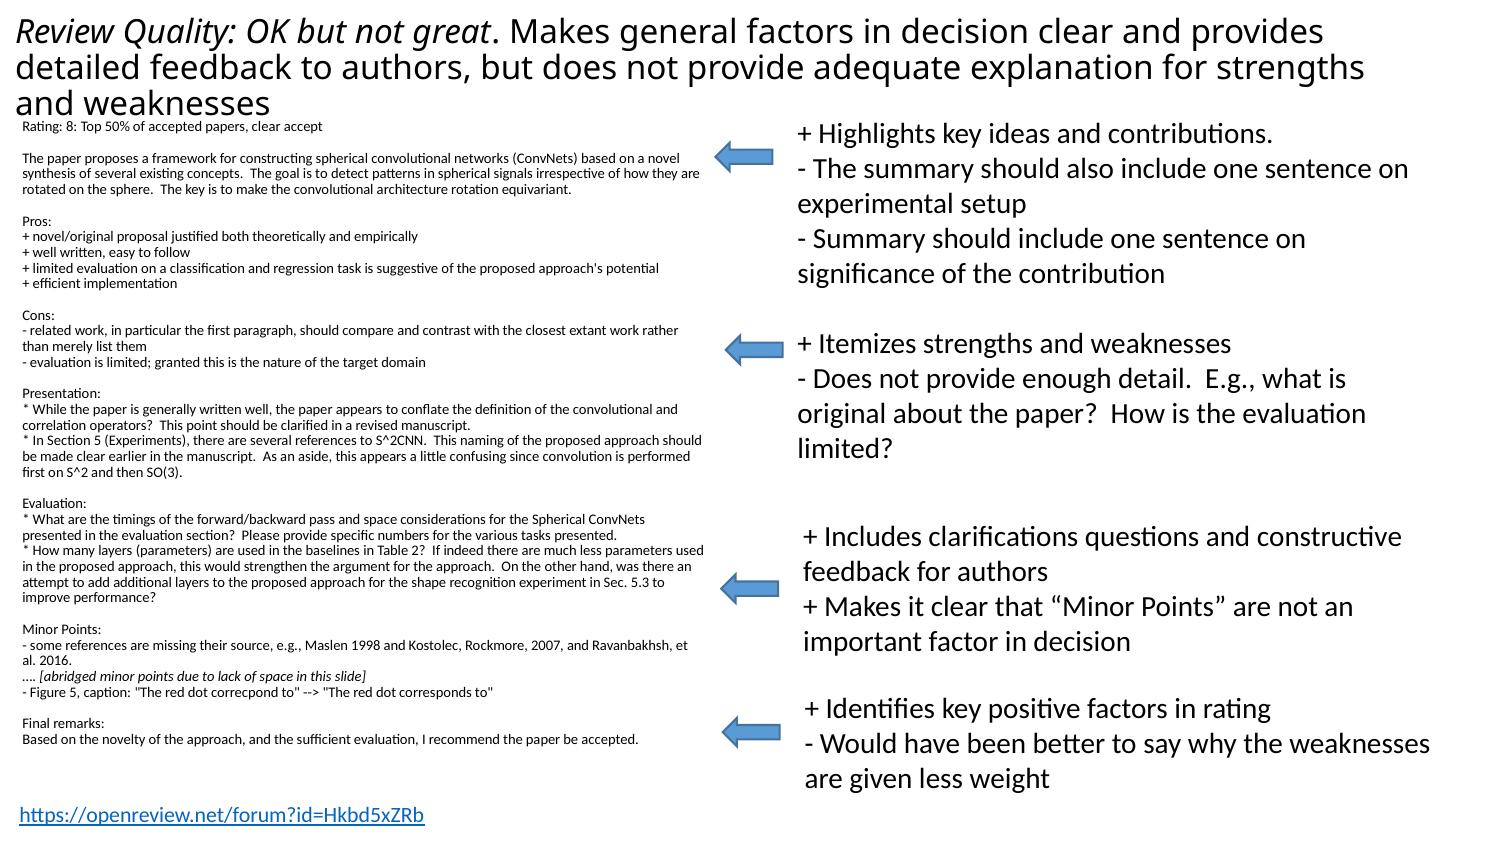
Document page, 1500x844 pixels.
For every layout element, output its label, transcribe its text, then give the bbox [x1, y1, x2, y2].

text_box [713, 140, 774, 174]
title Review Quality: OK but not great. Makes general factors in decision clear and provides detailed feedback to authors, but does not provide adequate explanation for strengths and weaknesses [0, 0, 1398, 94]
text_box [719, 571, 780, 606]
text_box + Itemizes strengths and weaknesses - Does not provide enough detail. E.g., what is original about the paper? How is the evaluation limited? [782, 317, 1448, 472]
text_box [724, 333, 784, 367]
text_box [721, 715, 781, 749]
text_box https://openreview.net/forum?id=Hkbd5xZRb [4, 793, 440, 835]
text_box + Highlights key ideas and contributions. - The summary should also include one sentence on experimental setup - Summary should include one sentence on significance of the contribution [782, 107, 1448, 297]
list Rating: 8: Top 50% of accepted papers, clear accept The paper proposes a framework for constructing spherical convolutional networks (ConvNets) based on a novel synthesis of several existing concepts. The goal is to detect patterns in spherical signals irrespective of how they are rotated on the sphere. The key is to make the convolutional architecture rotation equivariant. Pros: + novel/original proposal justified both theoretically and empirically + well written, easy to follow + limited evaluation on a classification and regression task is suggestive of the proposed approach's potential + efficient implementation Cons: - related work, in particular the first paragraph, should compare and contrast with the closest extant work rather than merely list them - evaluation is limited; granted this is the nature of the target domain Presentation: * While the paper is generally written well, the paper appears to conflate the definition of the convolutional and correlation operators? This point should be clarified in a revised manuscript. * In Section 5 (Experiments), there are several references to S^2CNN. This naming of the proposed approach should be made clear earlier in the manuscript. As an aside, this appears a little confusing since convolution is performed first on S^2 and then SO(3). Evaluation: * What are the timings of the forward/backward pass and space considerations for the Spherical ConvNets presented in the evaluation section? Please provide specific numbers for the various tasks presented. * How many layers (parameters) are used in the baselines in Table 2? If indeed there are much less parameters used in the proposed approach, this would strengthen the argument for the approach. On the other hand, was there an attempt to add additional layers to the proposed approach for the shape recognition experiment in Sec. 5.3 to improve performance? Minor Points: - some references are missing their source, e.g., Maslen 1998 and Kostolec, Rockmore, 2007, and Ravanbakhsh, et al. 2016. …. [abridged minor points due to lack of space in this slide] - Figure 5, caption: "The red dot correcpond to" --> "The red dot corresponds to" Final remarks: Based on the novelty of the approach, and the sufficient evaluation, I recommend the paper be accepted. [0, 104, 721, 844]
text_box + Includes clarifications questions and constructive feedback for authors + Makes it clear that “Minor Points” are not an important factor in decision [788, 510, 1454, 665]
text_box + Identifies key positive factors in rating - Would have been better to say why the weaknesses are given less weight [789, 682, 1455, 803]
